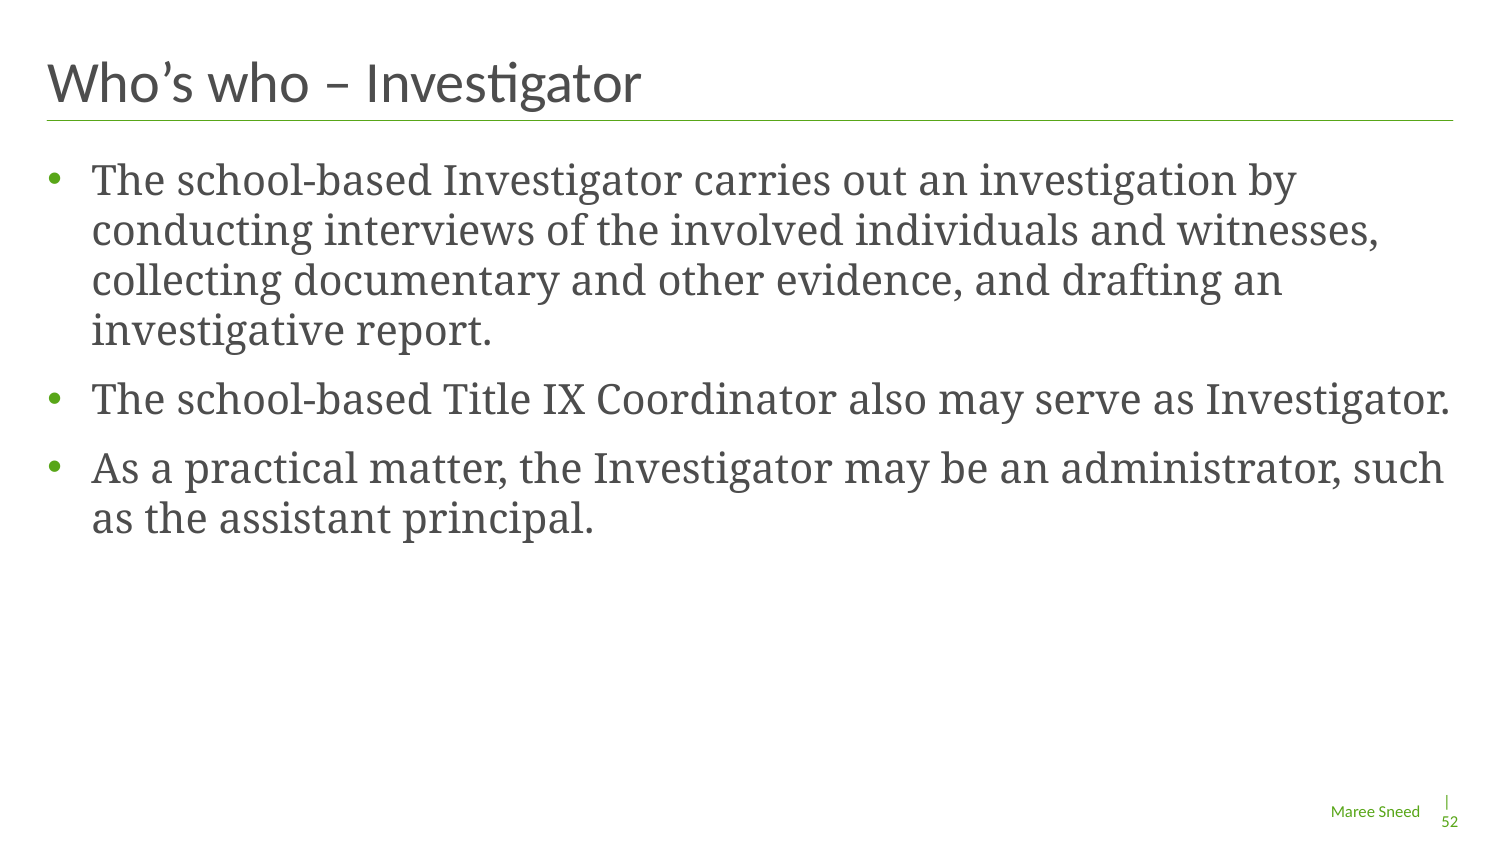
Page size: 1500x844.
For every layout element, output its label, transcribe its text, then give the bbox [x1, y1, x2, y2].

list The school-based Investigator carries out an investigation by conducting interviews of the involved individuals and witnesses, collecting documentary and other evidence, and drafting an investigative report. The school-based Title IX Coordinator also may serve as Investigator. As a practical matter, the Investigator may be an administrator, such as the assistant principal. [46, 147, 1454, 795]
title Who’s who – Investigator [46, 46, 1454, 121]
footer Maree Sneed [945, 795, 1421, 829]
slide_number | 52 [1426, 793, 1474, 829]
